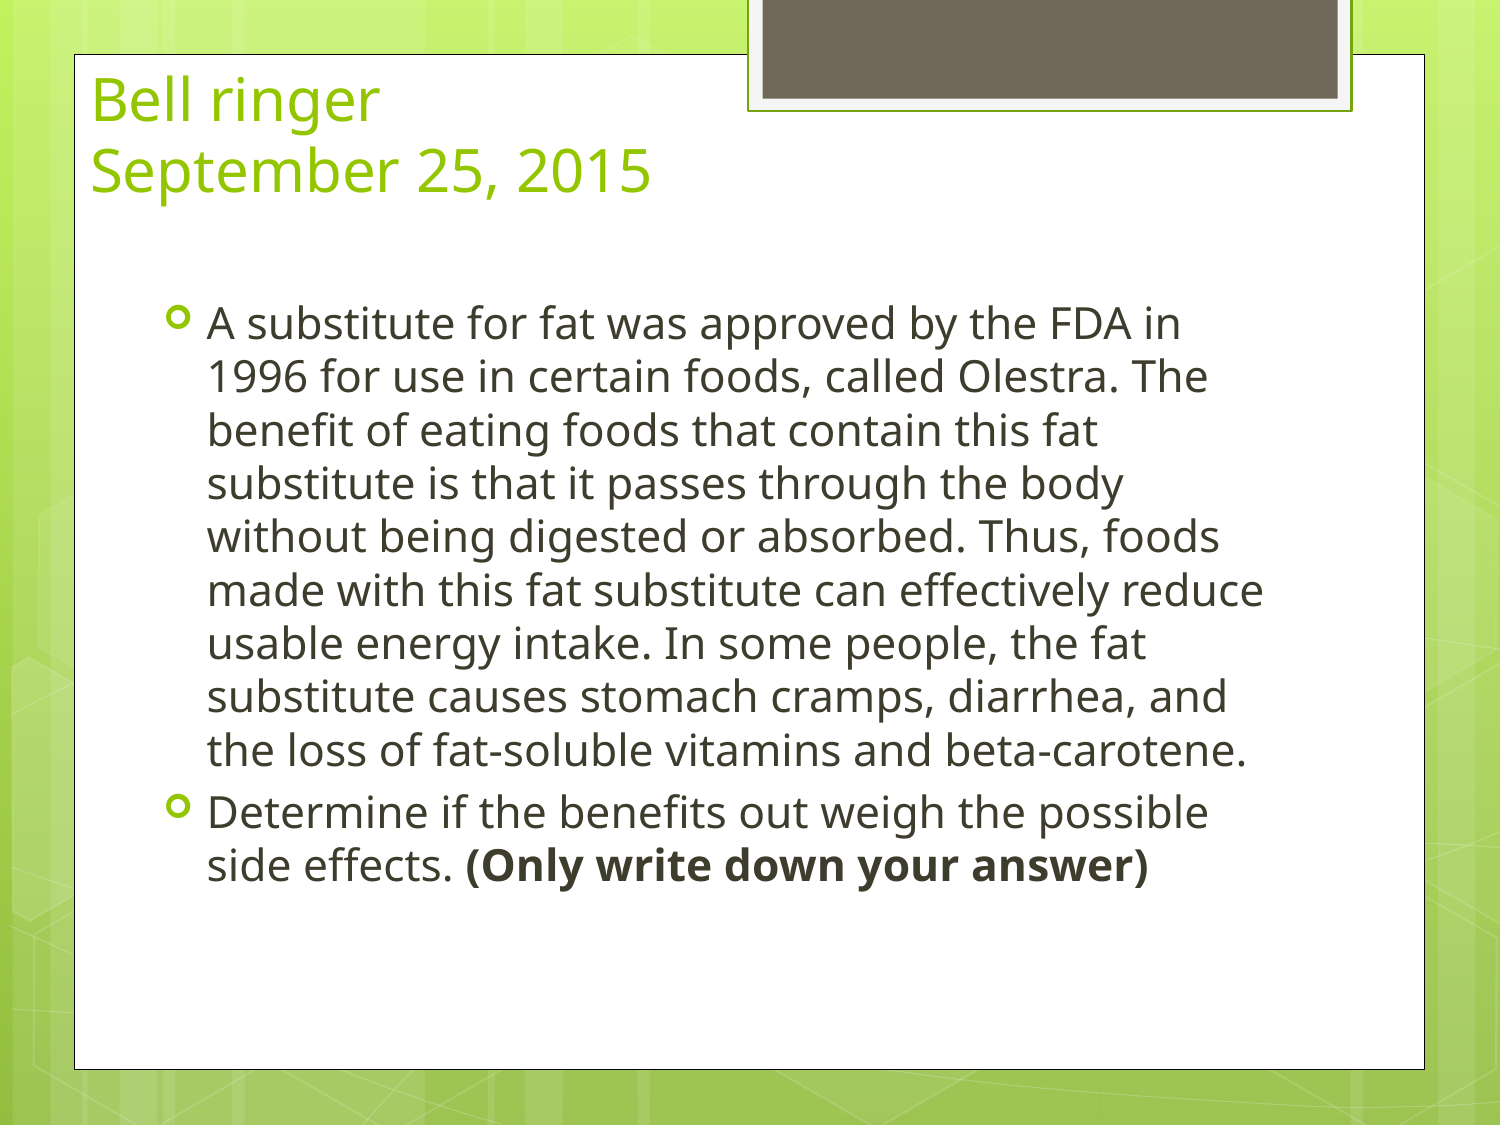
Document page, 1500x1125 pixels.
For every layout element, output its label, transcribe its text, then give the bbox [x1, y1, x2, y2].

list A substitute for fat was approved by the FDA in 1996 for use in certain foods, called Olestra. The benefit of eating foods that contain this fat substitute is that it passes through the body without being digested or absorbed. Thus, foods made with this fat substitute can effectively reduce usable energy intake. In some people, the fat substitute causes stomach cramps, diarrhea, and the loss of fat-soluble vitamins and beta-carotene. Determine if the benefits out weigh the possible side effects. (Only write down your answer) [137, 287, 1283, 957]
text_box Bell ringer September 25, 2015 [75, 49, 713, 213]
